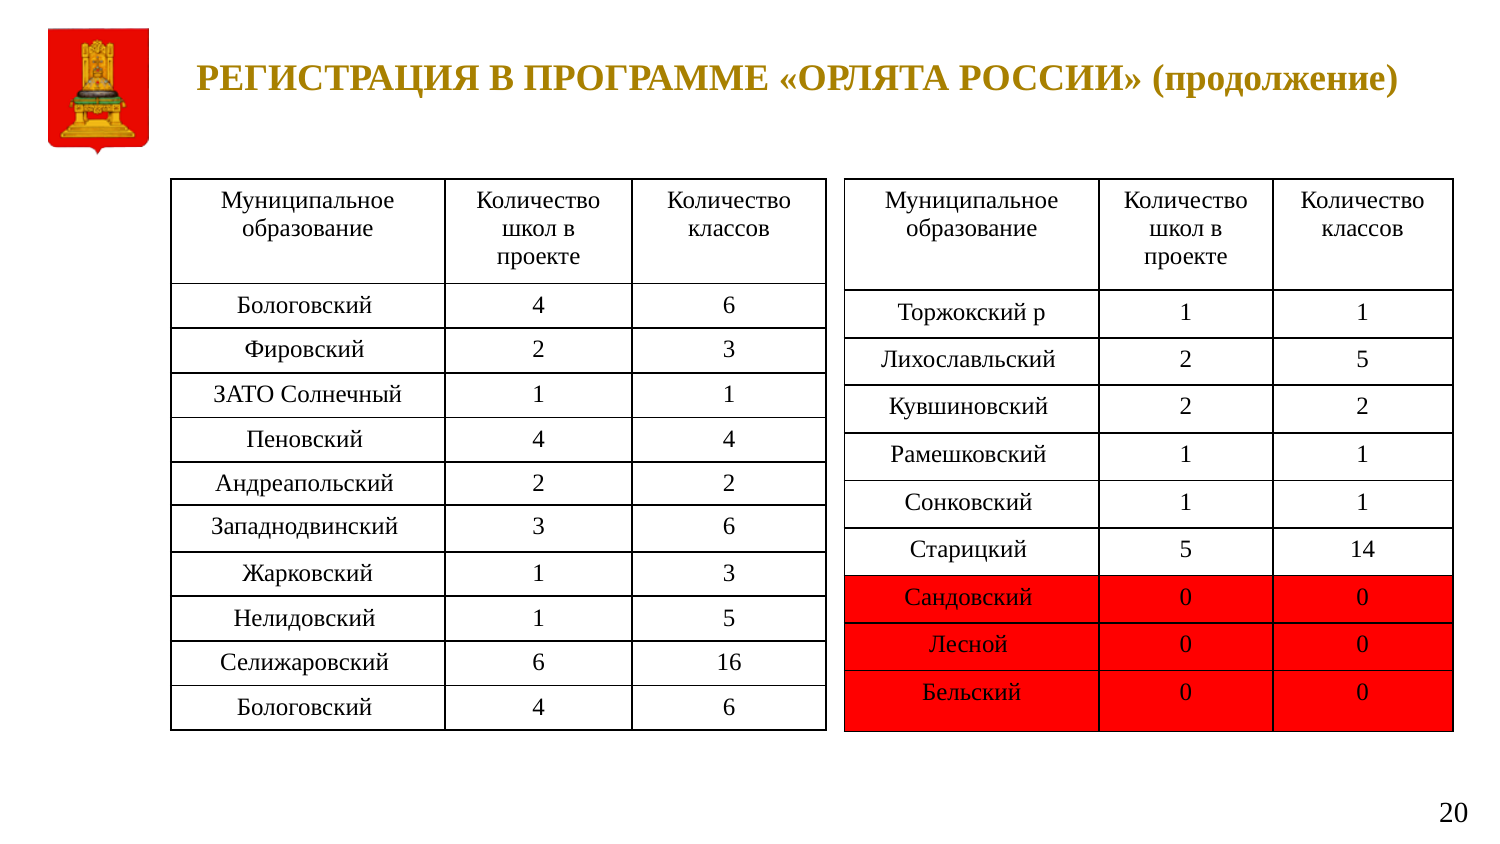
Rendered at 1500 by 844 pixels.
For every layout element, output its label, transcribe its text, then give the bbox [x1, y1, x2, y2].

table_cell 0 [1274, 624, 1452, 670]
table_cell 4 [446, 686, 631, 729]
table_cell 2 [1100, 386, 1272, 432]
table_cell Сонковский [845, 481, 1098, 527]
table_cell Рамешковский [845, 434, 1098, 480]
table_cell 0 [1100, 624, 1272, 670]
table_cell Кувшиновский [845, 386, 1098, 432]
table_cell 4 [446, 284, 631, 327]
table_cell Селижаровский [172, 642, 444, 685]
table_cell 14 [1274, 529, 1452, 575]
table_cell Фировский [172, 329, 444, 372]
table_header Количество классов [1274, 180, 1452, 289]
table_cell 1 [1274, 291, 1452, 337]
table_cell Бологовский [172, 686, 444, 729]
table_cell 3 [633, 329, 825, 372]
table_cell 2 [446, 463, 631, 504]
table_cell 1 [1100, 291, 1272, 337]
table_cell 5 [1274, 339, 1452, 384]
table_cell 1 [446, 597, 631, 640]
table_cell 2 [1274, 386, 1452, 432]
table_cell 0 [1274, 671, 1452, 731]
table_cell Лихославльский [845, 339, 1098, 384]
table_cell 1 [446, 374, 631, 417]
table_header Количество школ в проекте [1100, 180, 1272, 289]
table_cell 2 [446, 329, 631, 372]
table_cell Андреапольский [172, 463, 444, 504]
table_cell 4 [446, 418, 631, 461]
table_cell 0 [1100, 576, 1272, 622]
table_cell 1 [1274, 434, 1452, 480]
table_cell 2 [1100, 339, 1272, 384]
table_cell 3 [446, 506, 631, 551]
table_header Муниципальное образование [845, 180, 1098, 289]
table_cell 1 [1100, 434, 1272, 480]
table_cell 6 [446, 642, 631, 685]
table_header Количество классов [633, 180, 825, 283]
table_cell Жарковский [172, 553, 444, 595]
table_cell Старицкий [845, 529, 1098, 575]
table_cell Лесной [845, 624, 1098, 670]
table_cell 0 [1274, 576, 1452, 622]
table_cell 0 [1100, 671, 1272, 731]
table_cell 5 [633, 597, 825, 640]
table_cell 2 [633, 463, 825, 504]
table_cell 16 [633, 642, 825, 685]
table_cell 6 [633, 284, 825, 327]
slide_number 20 [1133, 788, 1484, 833]
table_cell 1 [1274, 481, 1452, 527]
table_cell 1 [446, 553, 631, 595]
table_cell ЗАТО Солнечный [172, 374, 444, 417]
table_cell 6 [633, 686, 825, 729]
table_header Муниципальное образование [172, 180, 444, 283]
table_cell Западнодвинский [172, 506, 444, 551]
table_cell Нелидовский [172, 597, 444, 640]
table_cell 4 [633, 418, 825, 461]
table_cell 5 [1100, 529, 1272, 575]
table_cell Бологовский [172, 284, 444, 327]
table_cell 3 [633, 553, 825, 595]
text_box РЕГИСТРАЦИЯ В ПРОГРАММЕ «ОРЛЯТА РОССИИ» (продолжение) [154, 53, 1467, 106]
table_cell Торжокский р [845, 291, 1098, 337]
table_cell Сандовский [845, 576, 1098, 622]
table_cell 1 [633, 374, 825, 417]
table_cell 6 [633, 506, 825, 551]
table_cell 1 [1100, 481, 1272, 527]
table_header Количество школ в проекте [446, 180, 631, 283]
table_cell Бельский [845, 671, 1098, 731]
table_cell Пеновский [172, 418, 444, 461]
picture [47, 28, 150, 156]
